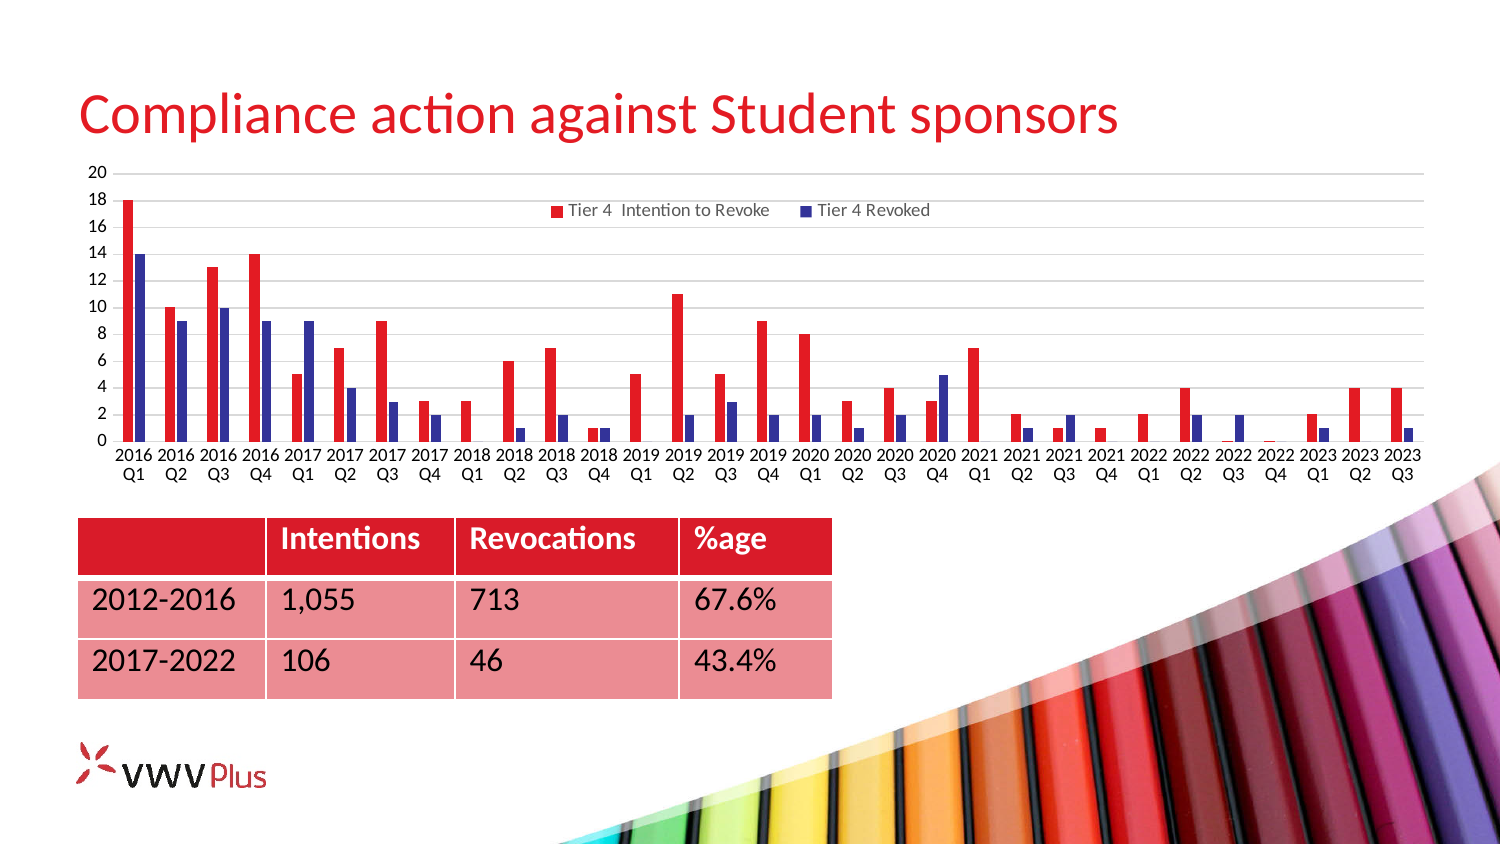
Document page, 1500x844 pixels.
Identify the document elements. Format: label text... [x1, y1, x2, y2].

picture [0, 289, 1500, 844]
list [76, 742, 266, 789]
text_box Compliance action against Student sponsors [64, 67, 1258, 152]
chart [64, 152, 1448, 518]
